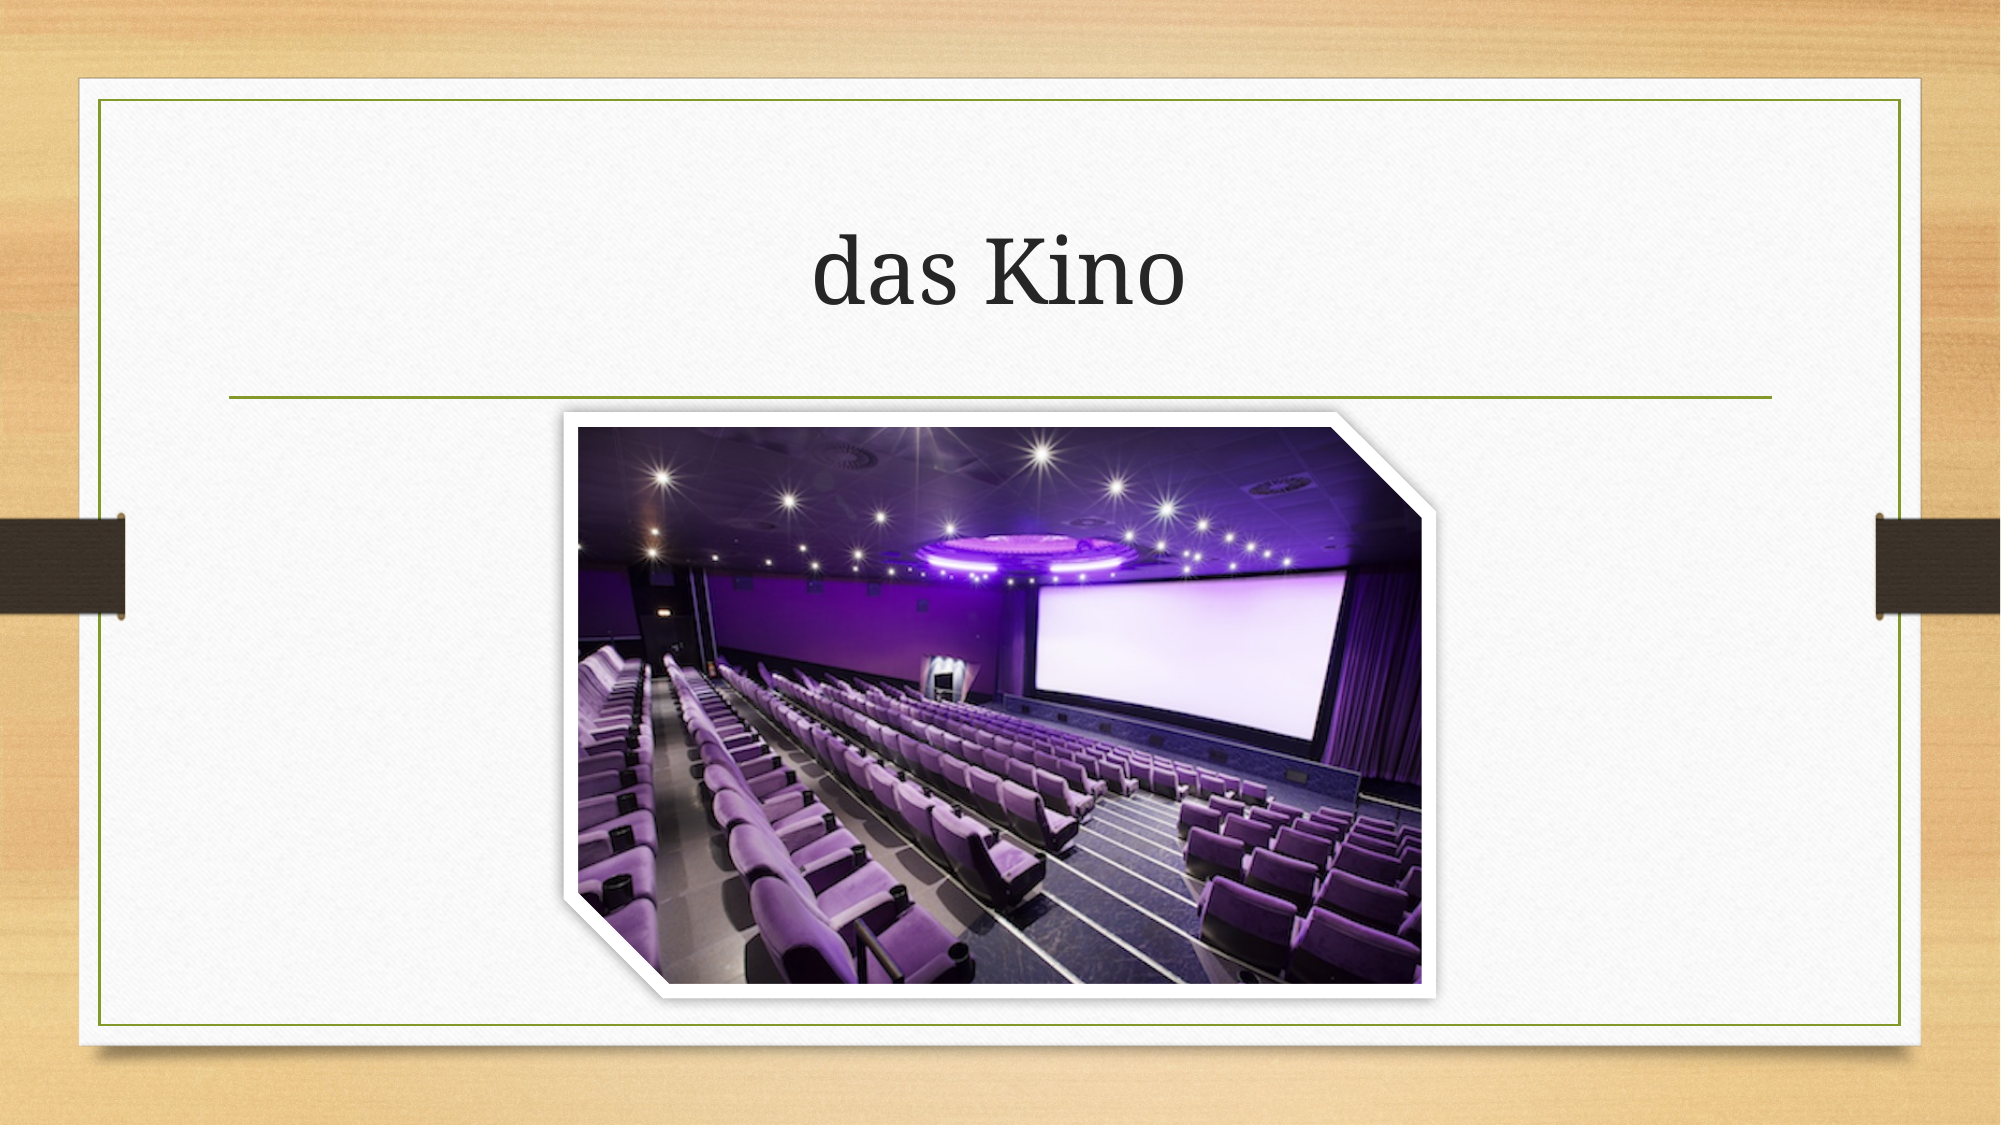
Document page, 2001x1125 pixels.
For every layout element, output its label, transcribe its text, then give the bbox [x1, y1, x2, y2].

title das Kino [212, 161, 1788, 375]
picture [0, 0, 2001, 1125]
